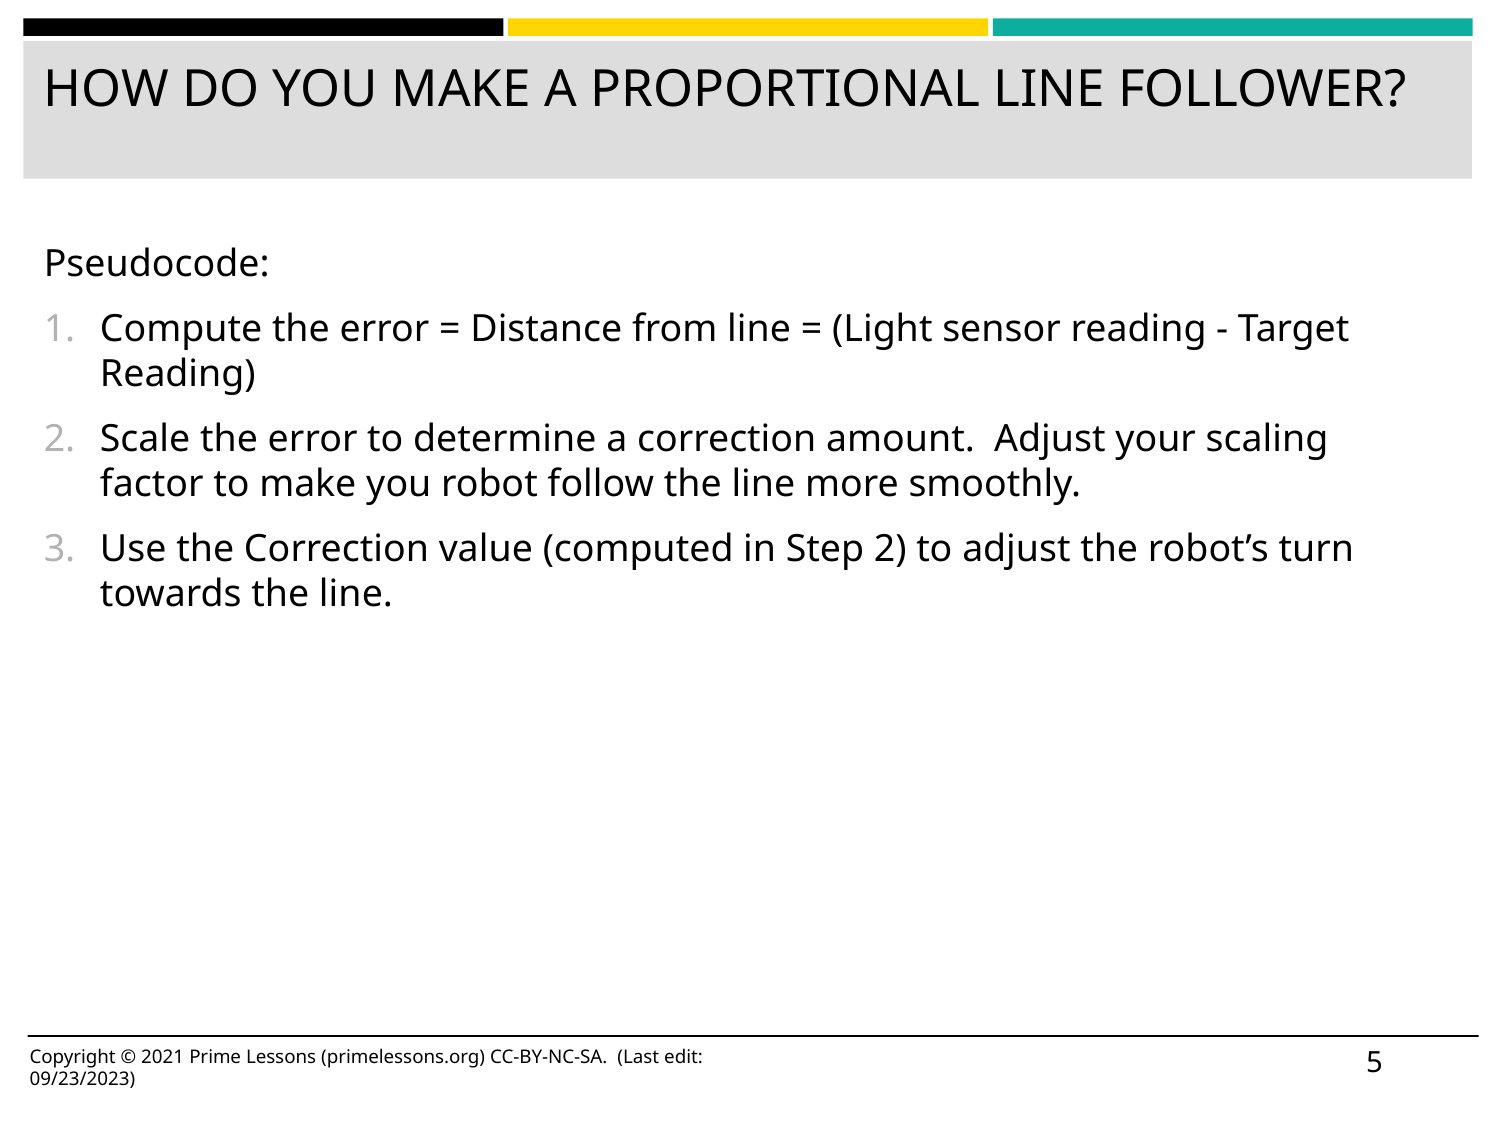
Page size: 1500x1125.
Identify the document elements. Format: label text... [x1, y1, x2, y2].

list Pseudocode: Compute the error = Distance from line = (Light sensor reading - Target Reading) Scale the error to determine a correction amount. Adjust your scaling factor to make you robot follow the line more smoothly. Use the Correction value (computed in Step 2) to adjust the robot’s turn towards the line. [28, 231, 1382, 826]
footer Copyright © 2021 Prime Lessons (primelessons.org) CC-BY-NC-SA. (Last edit: 09/23/2023) [14, 1036, 814, 1097]
title HOW DO YOU MAKE A PROPORTIONAL LINE FOLLOWER? [28, 48, 1464, 172]
slide_number ‹#› [1351, 1036, 1478, 1097]
